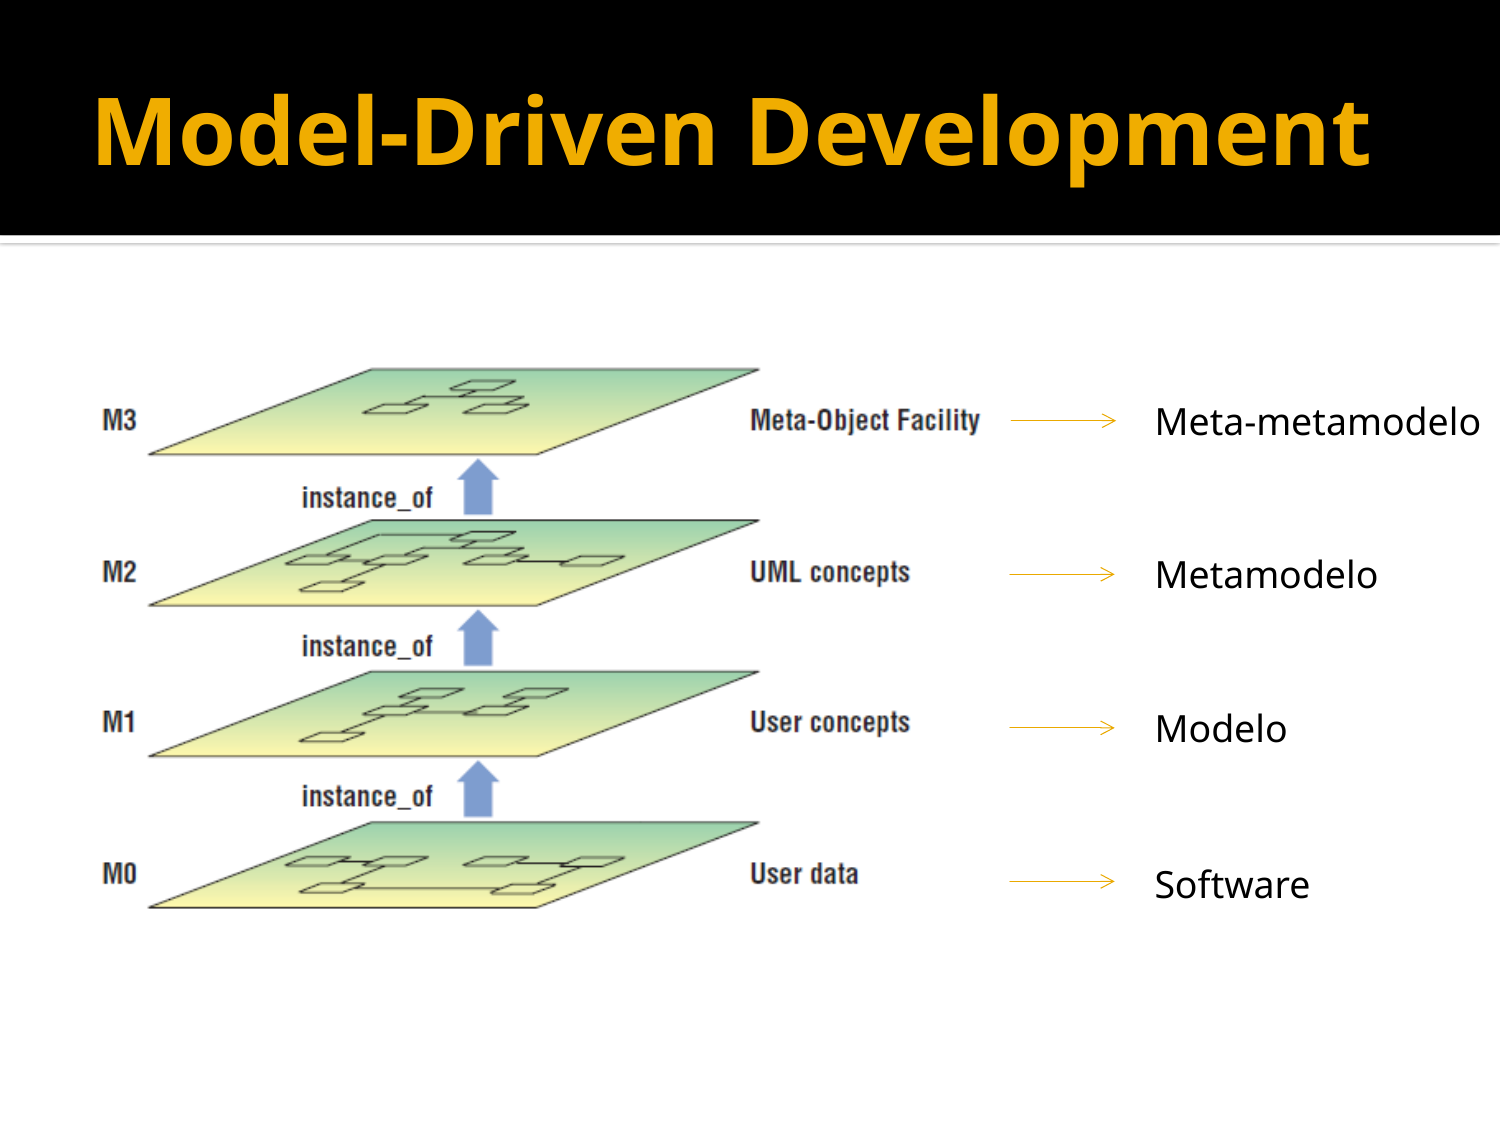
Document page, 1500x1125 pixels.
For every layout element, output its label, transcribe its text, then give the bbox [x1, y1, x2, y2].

text_box Modelo [1139, 697, 1500, 758]
text_box Meta-metamodelo [1139, 390, 1500, 451]
text_box Metamodelo [1139, 543, 1500, 604]
text_box Software [1139, 854, 1500, 914]
title Model-Driven Development [75, 25, 1425, 231]
picture [29, 330, 996, 932]
